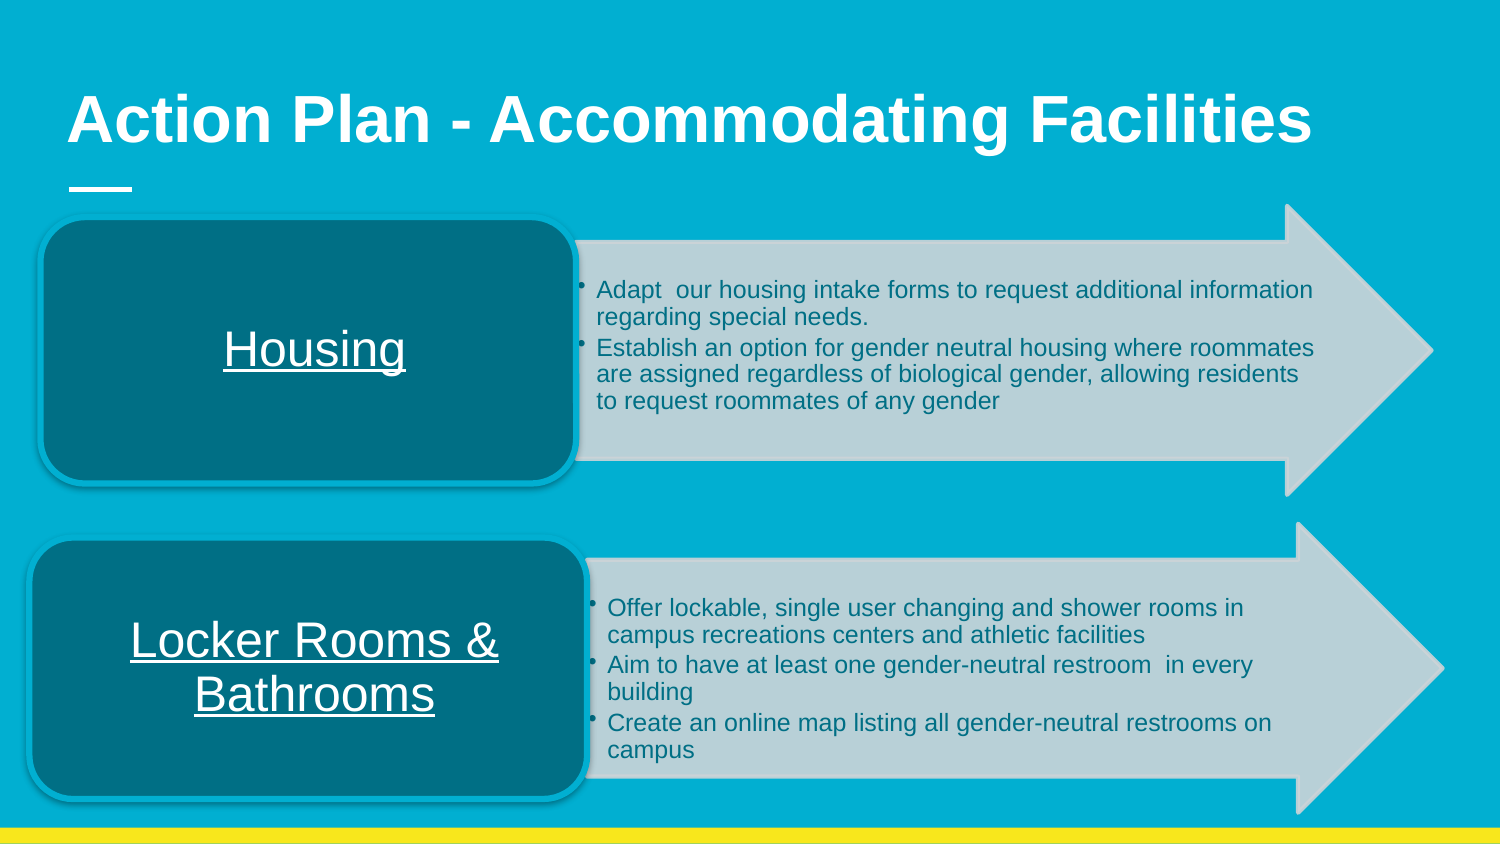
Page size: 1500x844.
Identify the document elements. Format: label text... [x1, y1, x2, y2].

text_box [22, 205, 1450, 814]
title Action Plan - Accommodating Facilities [51, 61, 1449, 167]
